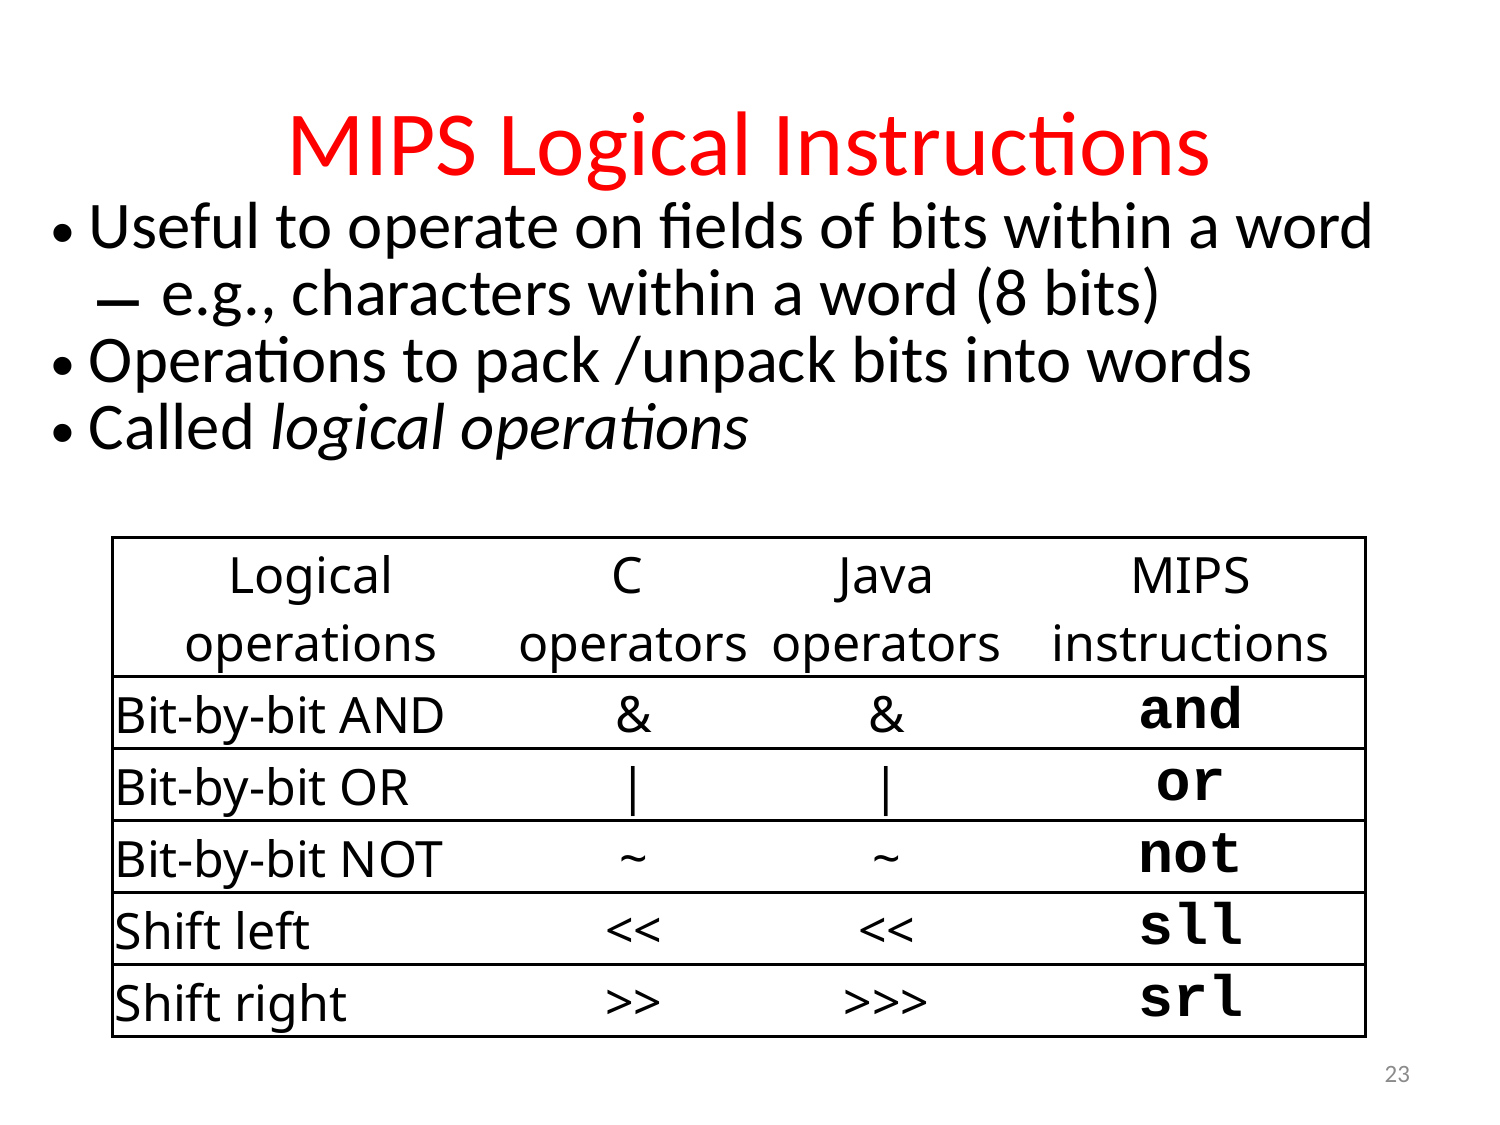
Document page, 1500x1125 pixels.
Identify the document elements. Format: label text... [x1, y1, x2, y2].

text_box Useful to operate on fields of bits within a word e.g., characters within a word (8 bits) Operations to pack /unpack bits into words Called logical operations [35, 191, 1464, 539]
title MIPS Logical Instructions [75, 45, 1425, 191]
table_header Java operators [757, 539, 1016, 653]
table_header C operators [510, 539, 757, 653]
table_header Logical operations [114, 539, 510, 653]
text_box [74, 653, 1464, 1103]
table_header MIPS instructions [1016, 539, 1364, 653]
